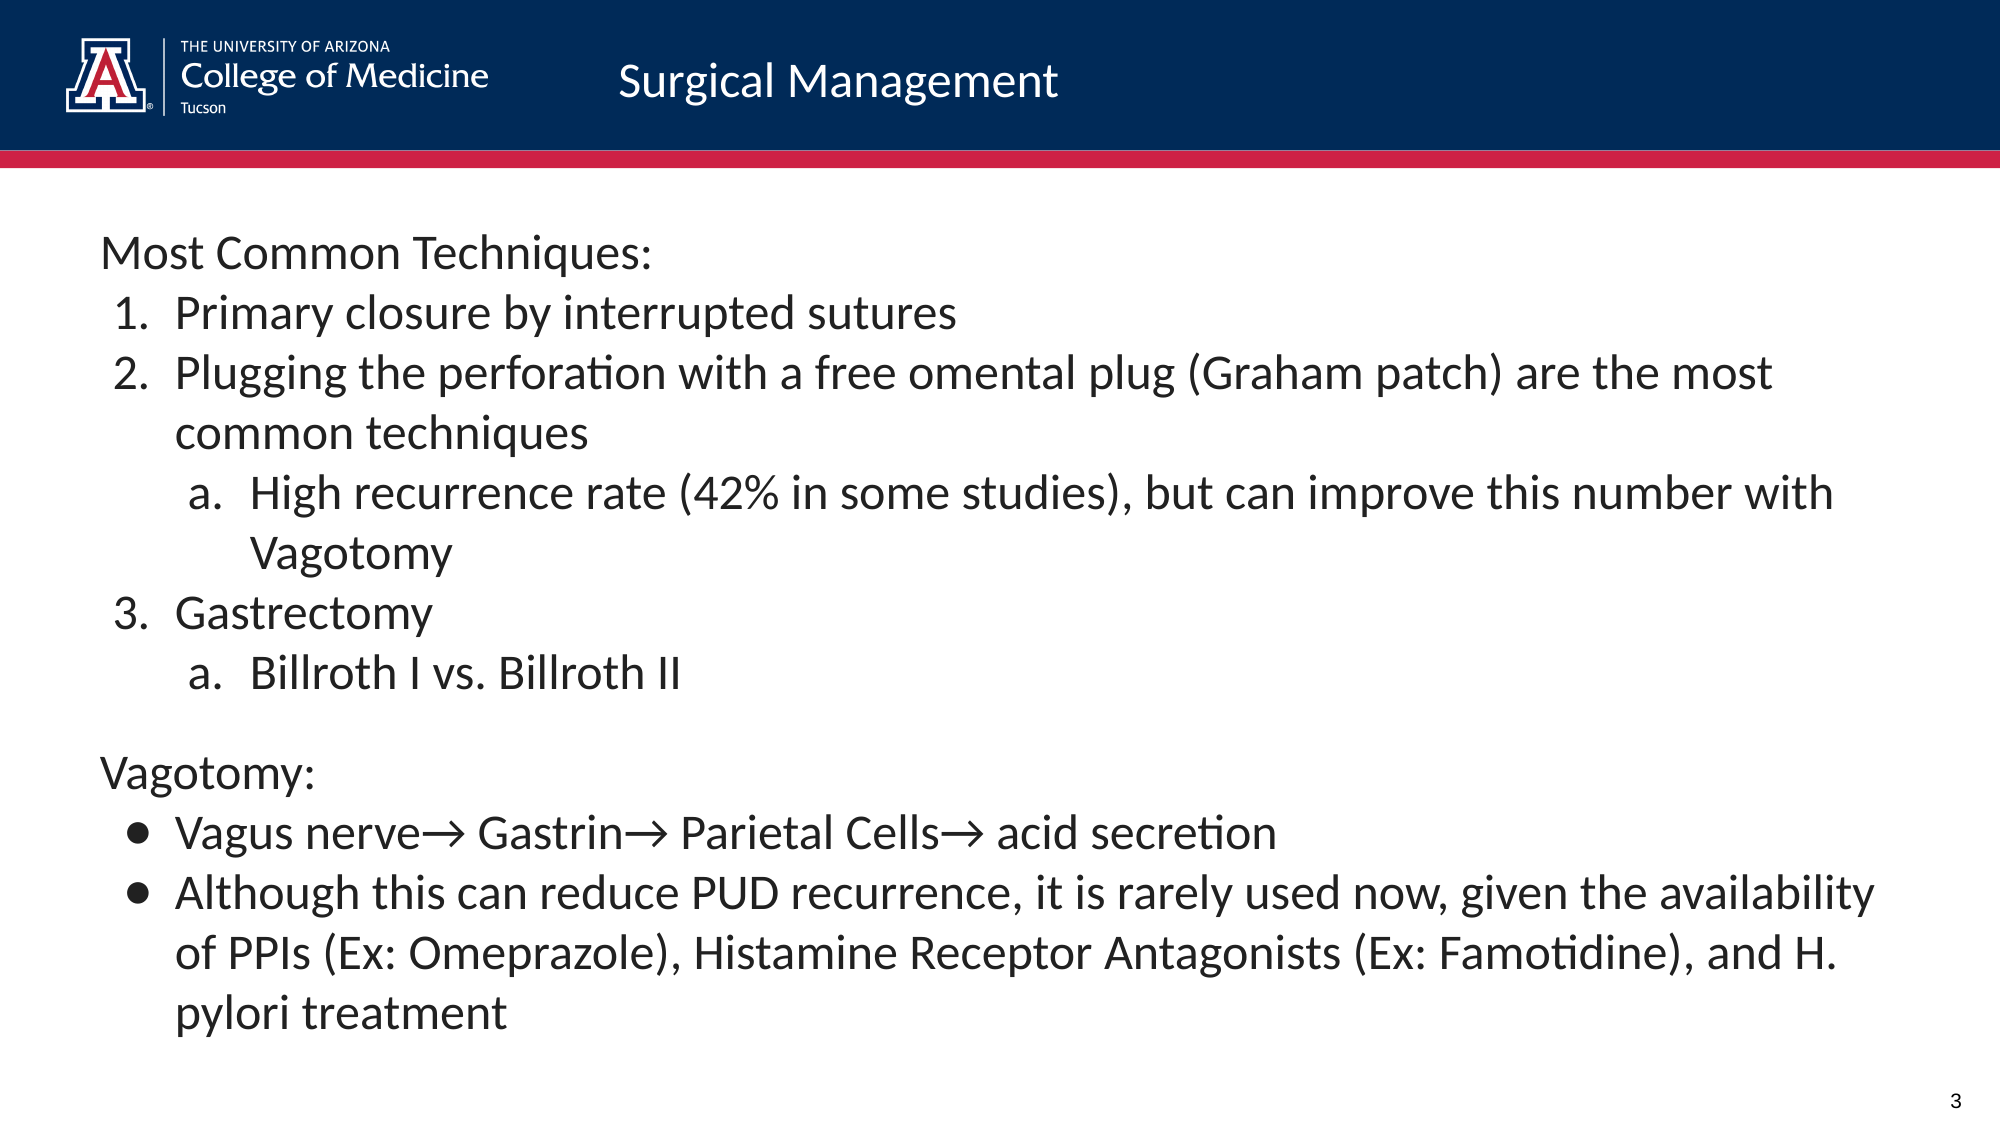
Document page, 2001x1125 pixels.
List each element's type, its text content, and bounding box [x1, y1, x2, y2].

title Vagotomy: Vagus nerve→ Gastrin→ Parietal Cells→ acid secretion Although this can reduce PUD recurrence, it is rarely used now, given the availability of PPIs (Ex: Omeprazole), Histamine Receptor Antagonists (Ex: Famotidine), and H. pylori treatment [99, 739, 1900, 1040]
title Surgical Management [618, 0, 1962, 172]
picture [66, 38, 488, 116]
title Most Common Techniques: Primary closure by interrupted sutures Plugging the perforation with a free omental plug (Graham patch) are the most common techniques High recurrence rate (42% in some studies), but can improve this number with Vagotomy Gastrectomy Billroth I vs. Billroth II [99, 219, 1900, 700]
